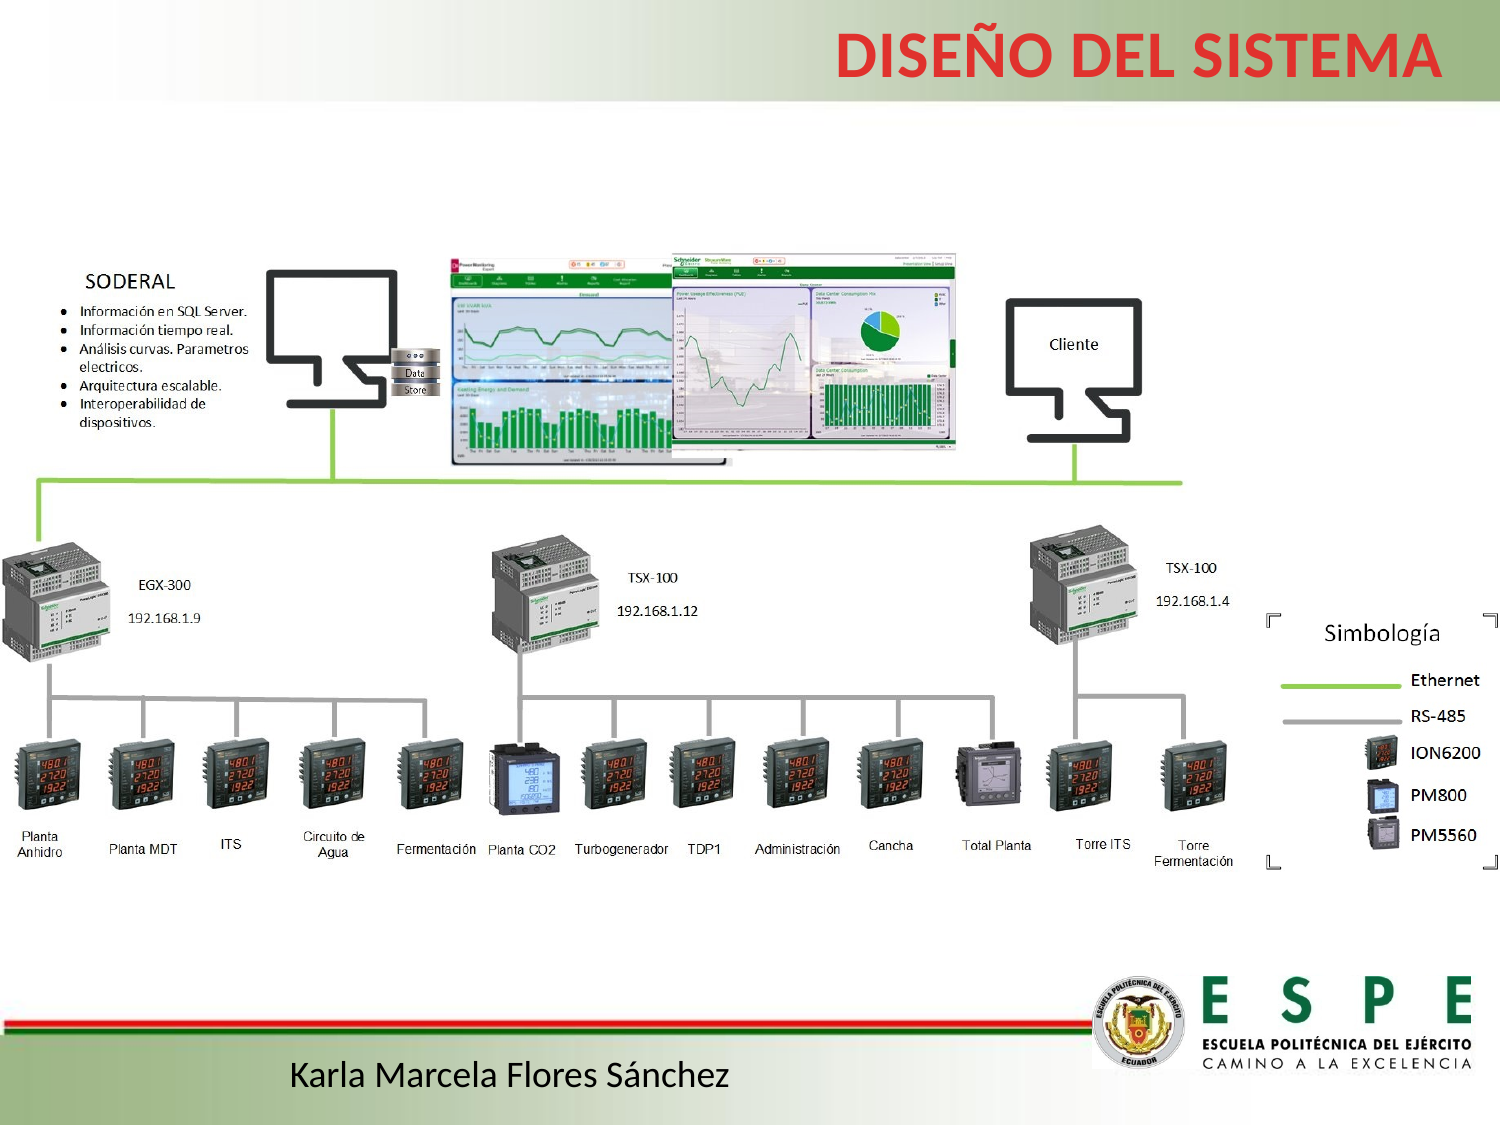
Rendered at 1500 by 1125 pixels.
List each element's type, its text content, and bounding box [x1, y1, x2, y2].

picture [0, 0, 1500, 1125]
text_box Karla Marcela Flores Sánchez [275, 1042, 1200, 1103]
text_box DISEÑO DEL SISTEMA [49, 3, 1475, 99]
